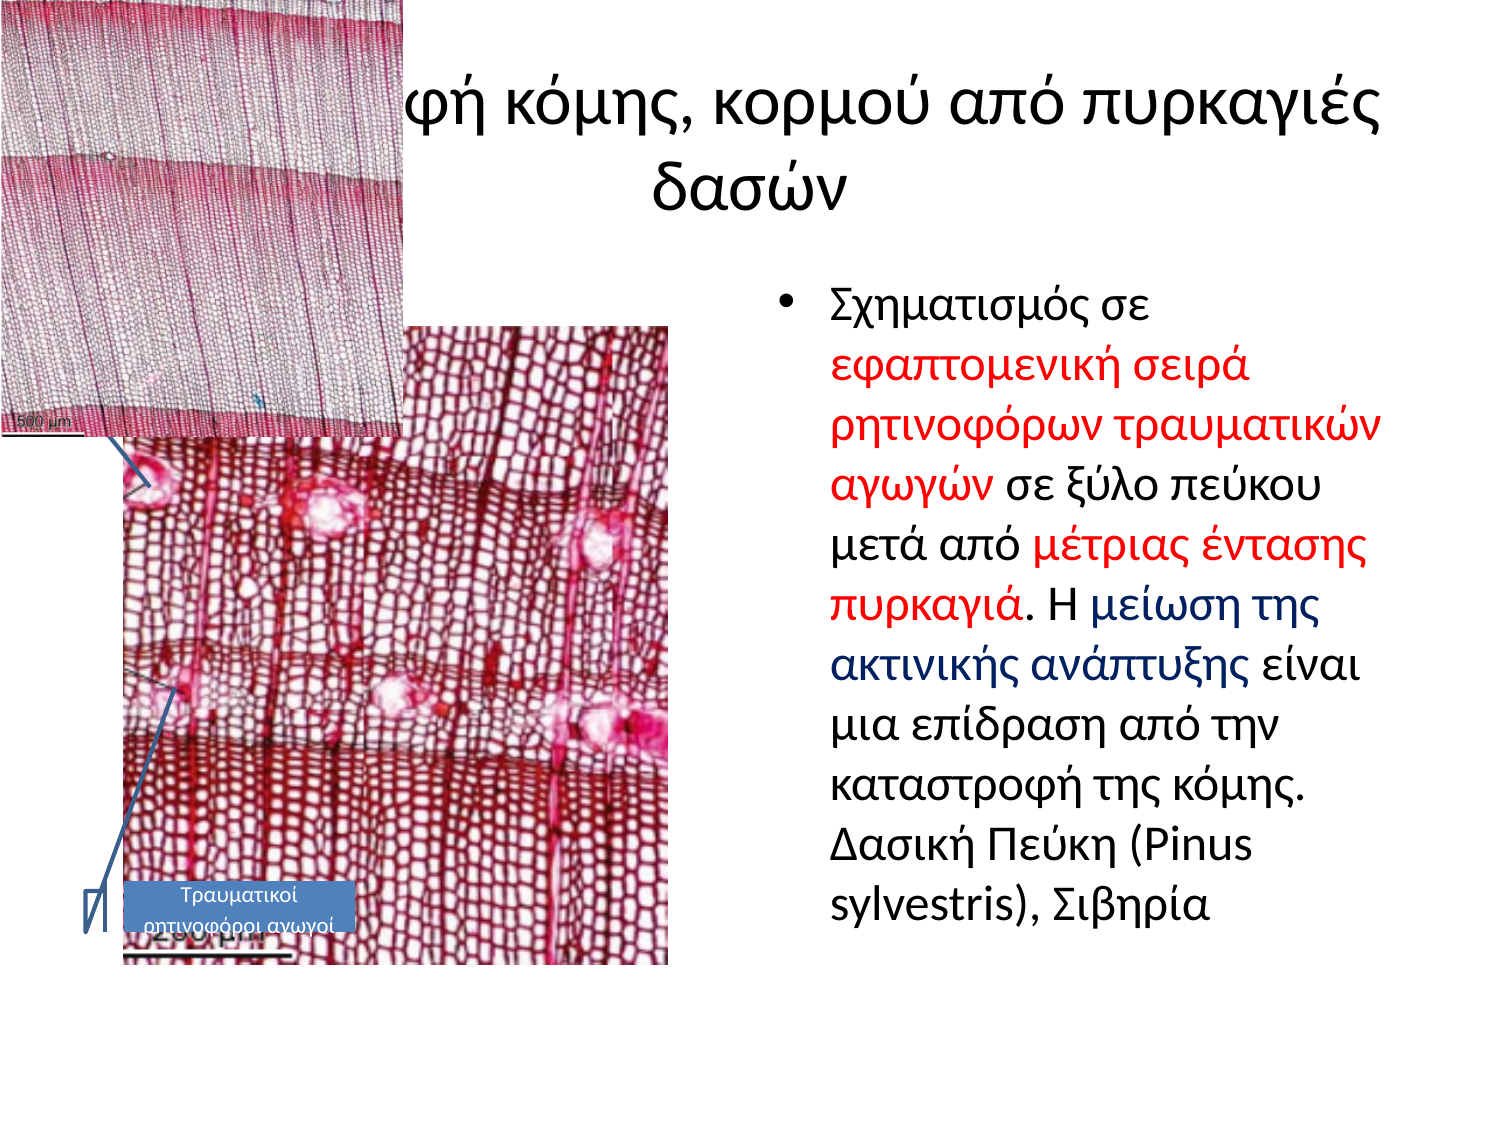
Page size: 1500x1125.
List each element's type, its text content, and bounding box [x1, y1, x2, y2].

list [123, 326, 668, 965]
title Καταστροφή κόμης, κορμού από πυρκαγιές δασών [409, 45, 1425, 233]
list Σχηματισμός σε εφαπτομενική σειρά ρητινοφόρων τραυματικών αγωγών σε ξύλο πεύκου μετά από μέτριας έντασης πυρκαγιά. Η μείωση της ακτινικής ανάπτυξης είναι μια επίδραση από την καταστροφή της κόμης. Δασική Πεύκη (Pinus sylvestris), Σιβηρία [762, 262, 1425, 1005]
picture [0, 0, 404, 438]
text_box Τραυματικοί ρητινοφόροι αγωγοί [83, 837, 118, 935]
